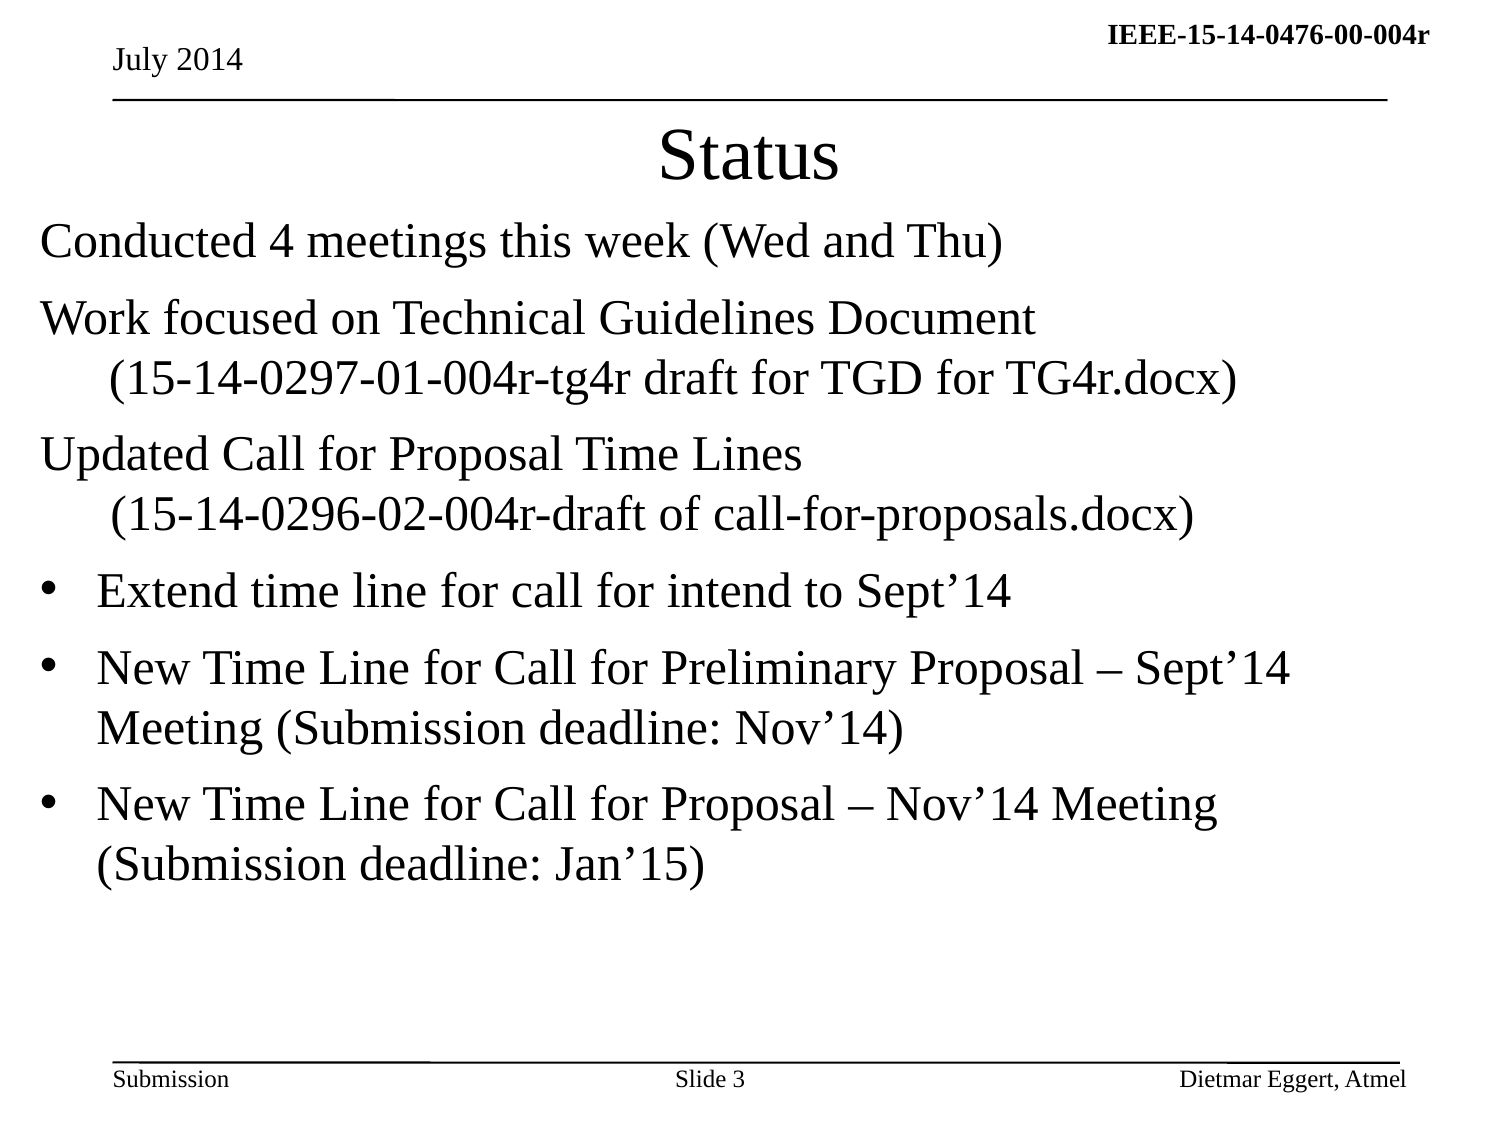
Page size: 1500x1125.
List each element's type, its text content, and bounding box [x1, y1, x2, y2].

title Status [112, 62, 1387, 199]
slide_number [112, 36, 446, 62]
footer Dietmar Eggert, Atmel [899, 1061, 1408, 1123]
list Conducted 4 meetings this week (Wed and Thu) Work focused on Technical Guidelines Document (15-14-0297-01-004r-tg4r draft for TGD for TG4r.docx) Updated Call for Proposal Time Lines (15-14-0296-02-004r-draft of call-for-proposals.docx) Extend time line for call for intend to Sept’14 New Time Line for Call for Preliminary Proposal – Sept’14 Meeting (Submission deadline: Nov’14) New Time Line for Call for Proposal – Nov’14 Meeting (Submission deadline: Jan’15) [24, 199, 1463, 874]
slide_number Slide 3 [674, 1061, 858, 1125]
